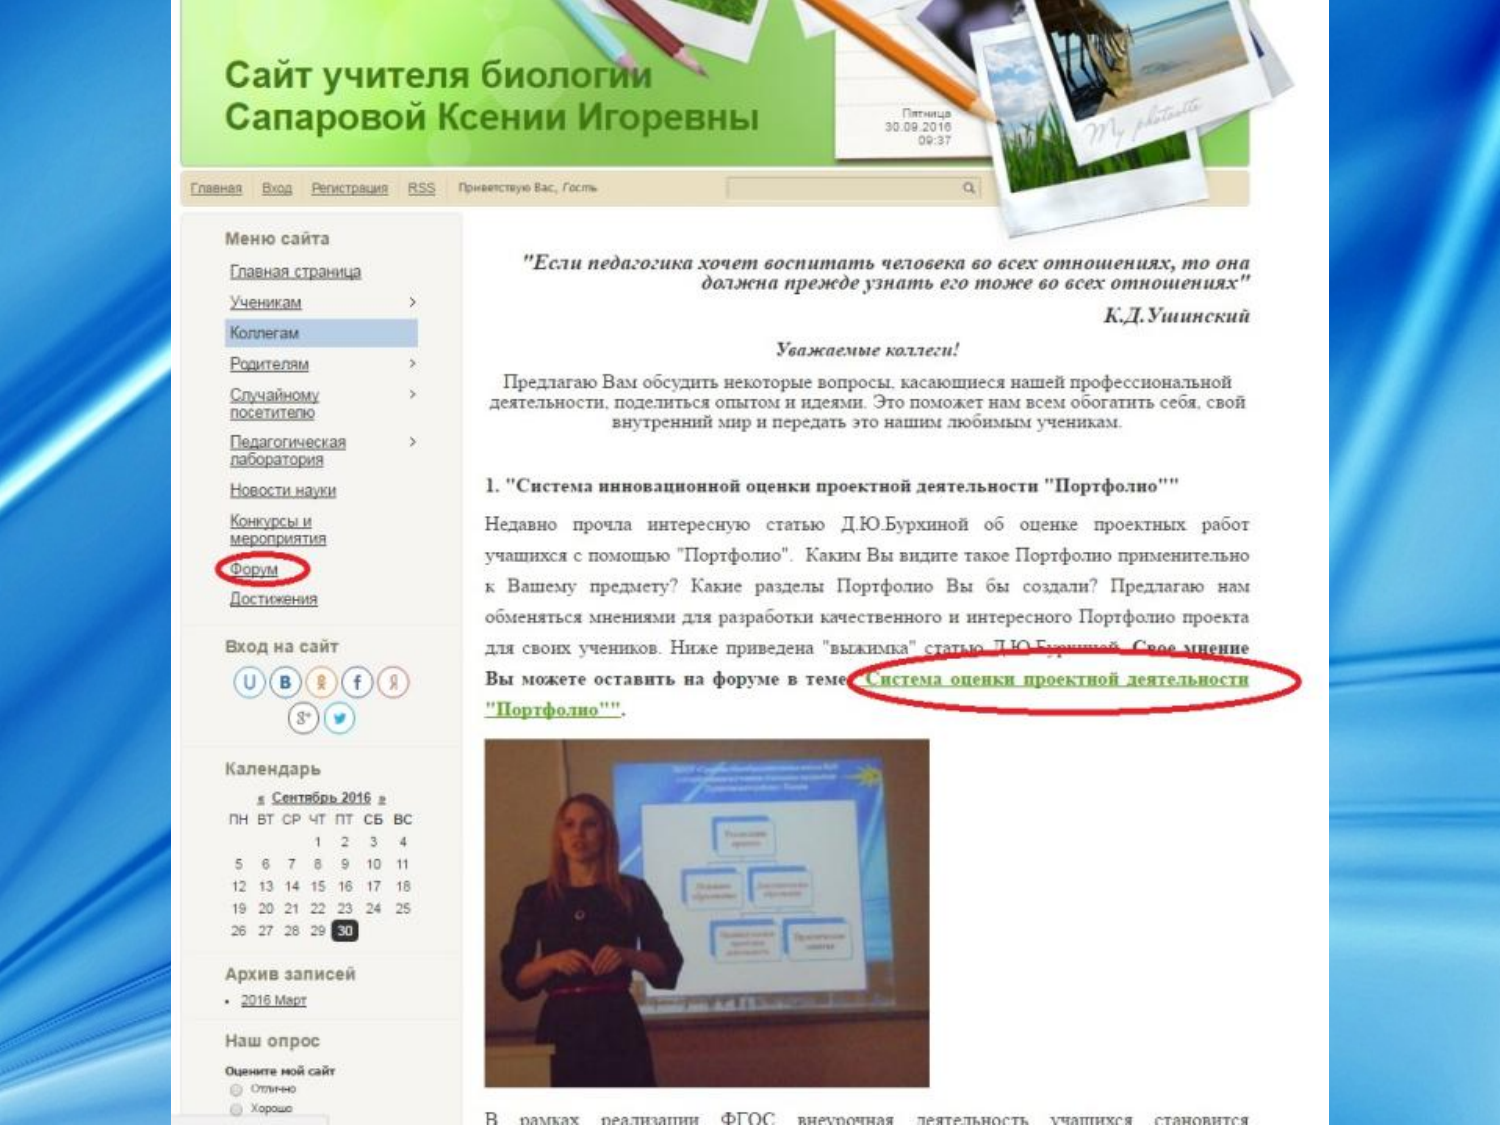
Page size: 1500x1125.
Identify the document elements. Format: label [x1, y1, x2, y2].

picture [1329, 0, 1500, 1125]
list [171, 0, 1329, 1125]
picture [0, 0, 171, 1125]
